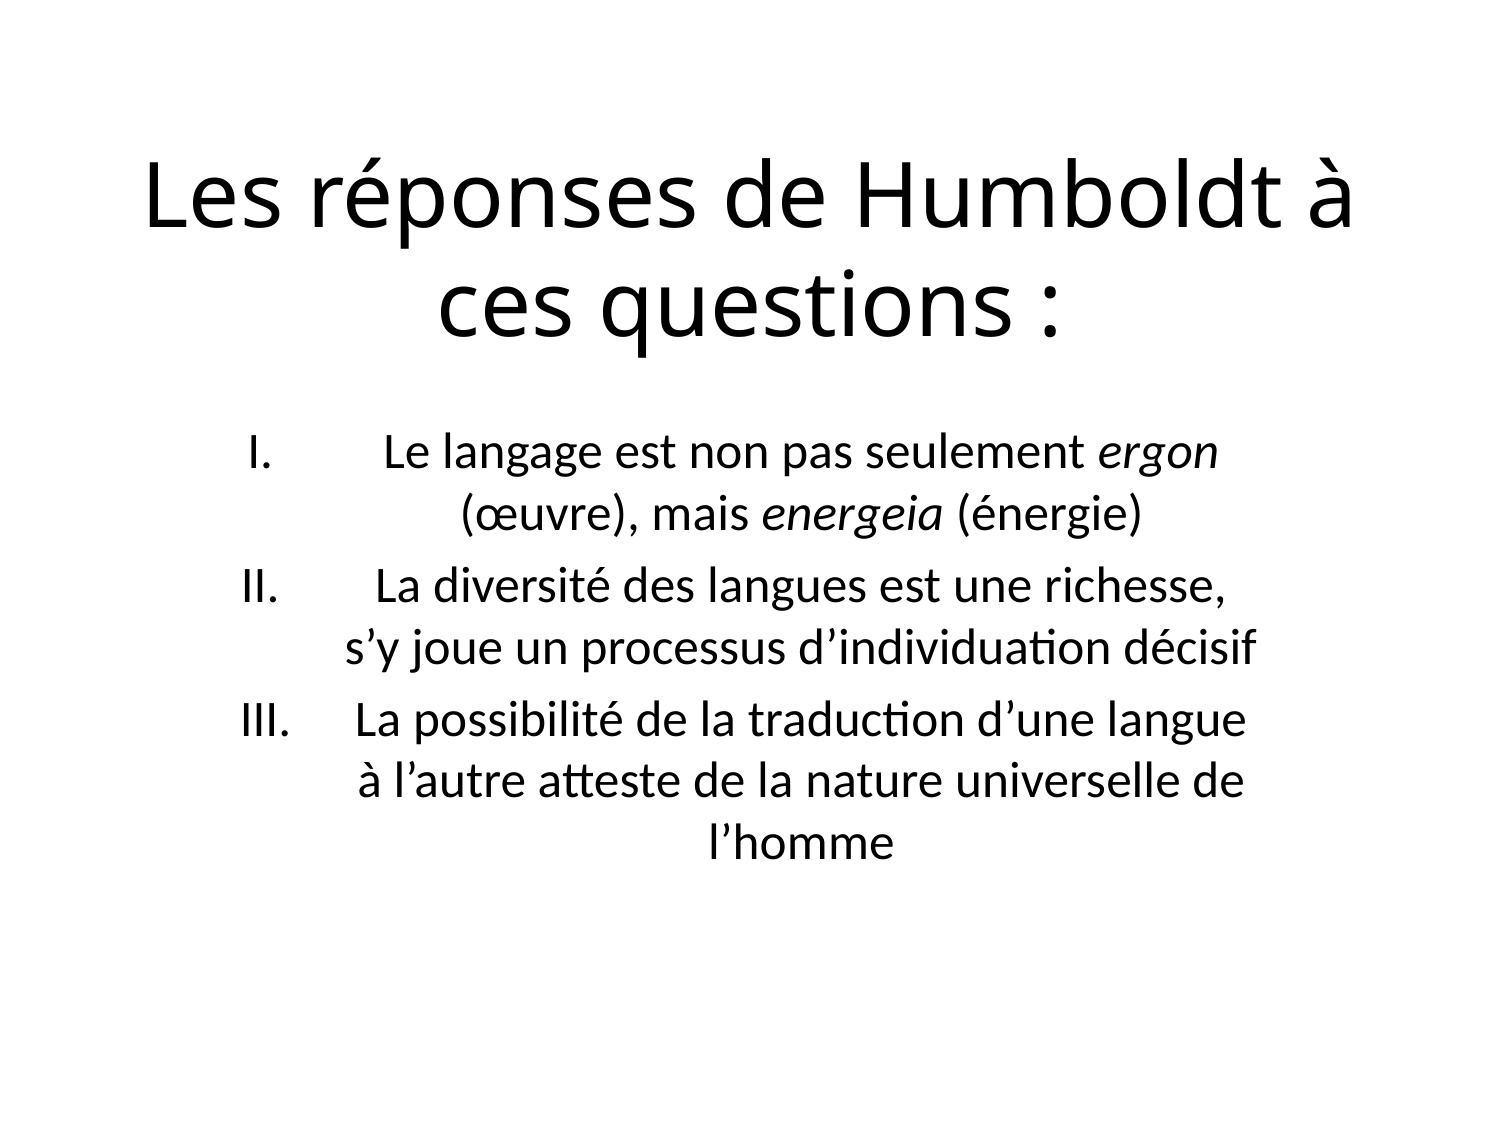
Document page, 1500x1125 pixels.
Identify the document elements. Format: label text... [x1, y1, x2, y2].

text_box Le langage est non pas seulement ergon (œuvre), mais energeia (énergie) La diversité des langues est une richesse, s’y joue un processus d’individuation décisif La possibilité de la traduction d’une langue à l’autre atteste de la nature universelle de l’homme [225, 410, 1275, 925]
text_box Les réponses de Humboldt à ces questions : [112, 128, 1388, 364]
